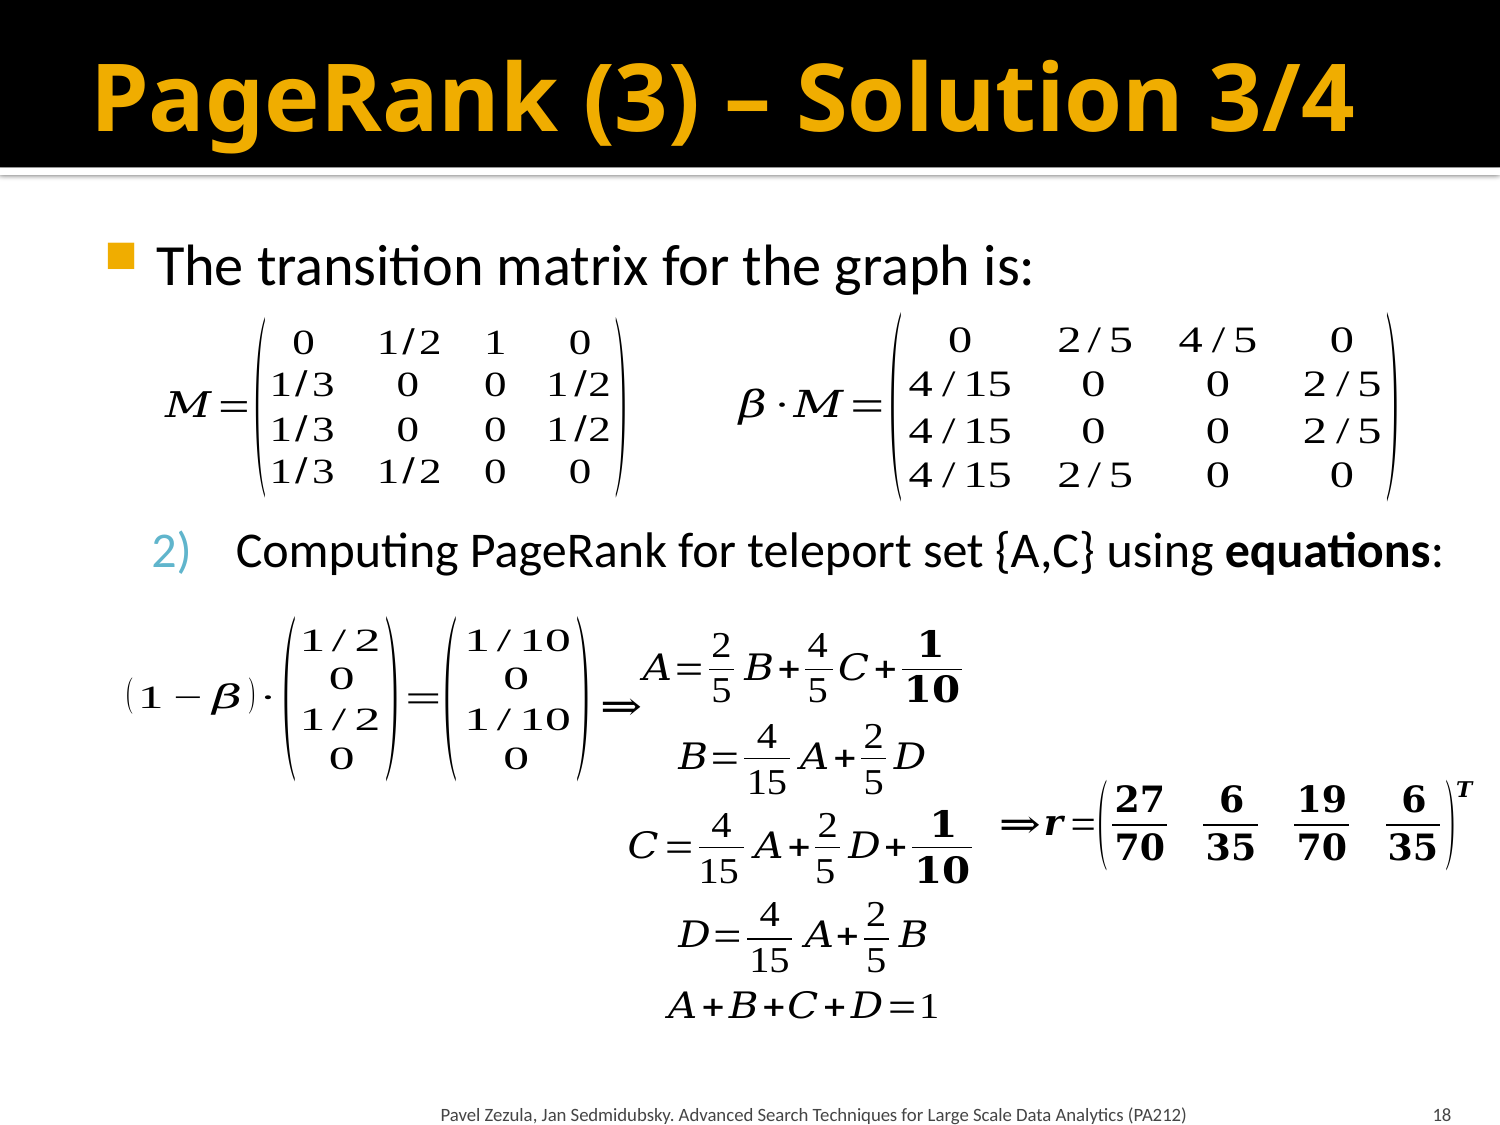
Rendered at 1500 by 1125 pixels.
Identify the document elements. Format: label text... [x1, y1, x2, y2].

slide_number 18 [1345, 1080, 1467, 1125]
footer Pavel Zezula, Jan Sedmidubsky. Advanced Search Techniques for Large Scale Data Analytics (PA212) [433, 1080, 1337, 1125]
list The transition matrix for the graph is: Computing PageRank for teleport set {A,C} using equations: [75, 212, 1467, 1075]
title PageRank (3) – Solution 3/4 [75, 12, 1425, 175]
